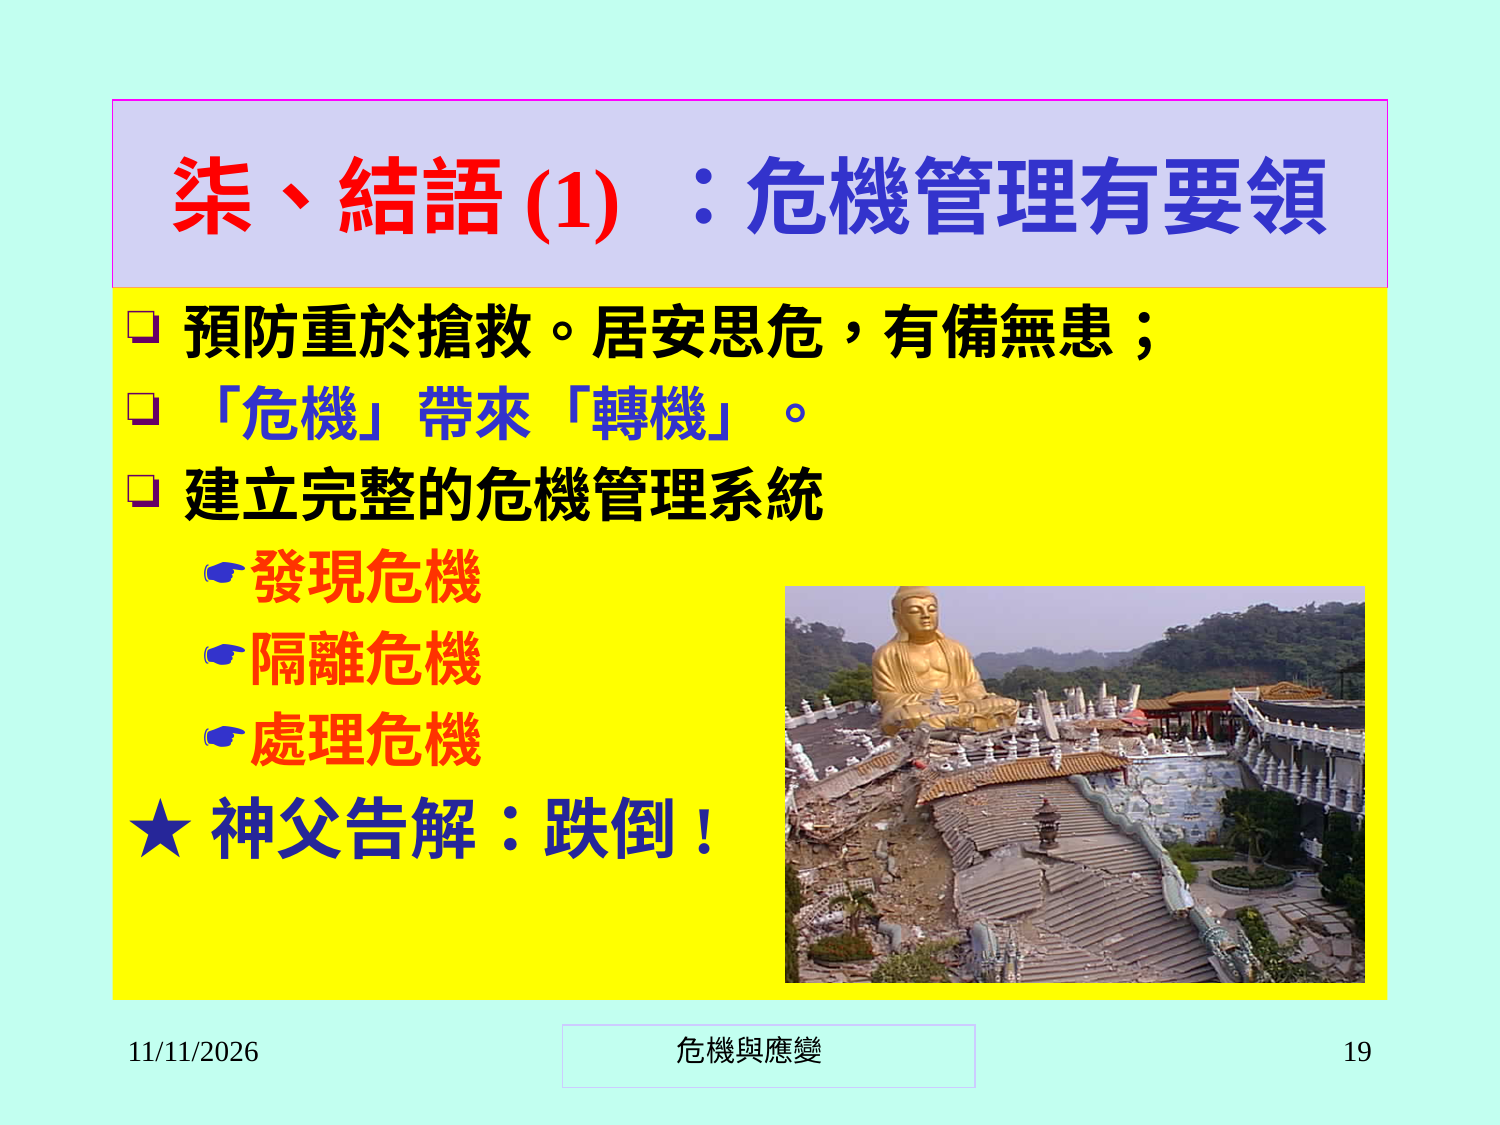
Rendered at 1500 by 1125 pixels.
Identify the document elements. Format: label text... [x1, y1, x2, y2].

picture [785, 585, 1365, 983]
list 預防重於搶救。居安思危，有備無患； 「危機」帶來「轉機」。 建立完整的危機管理系統 發現危機 隔離危機 處理危機 ★神父告解：跌倒! [112, 287, 1388, 1000]
title 柒、結語(1) ：危機管理有要領 [112, 99, 1388, 287]
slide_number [112, 1025, 425, 1100]
slide_number 19 [1074, 1025, 1388, 1100]
footer 危機與應變 [512, 1025, 988, 1100]
